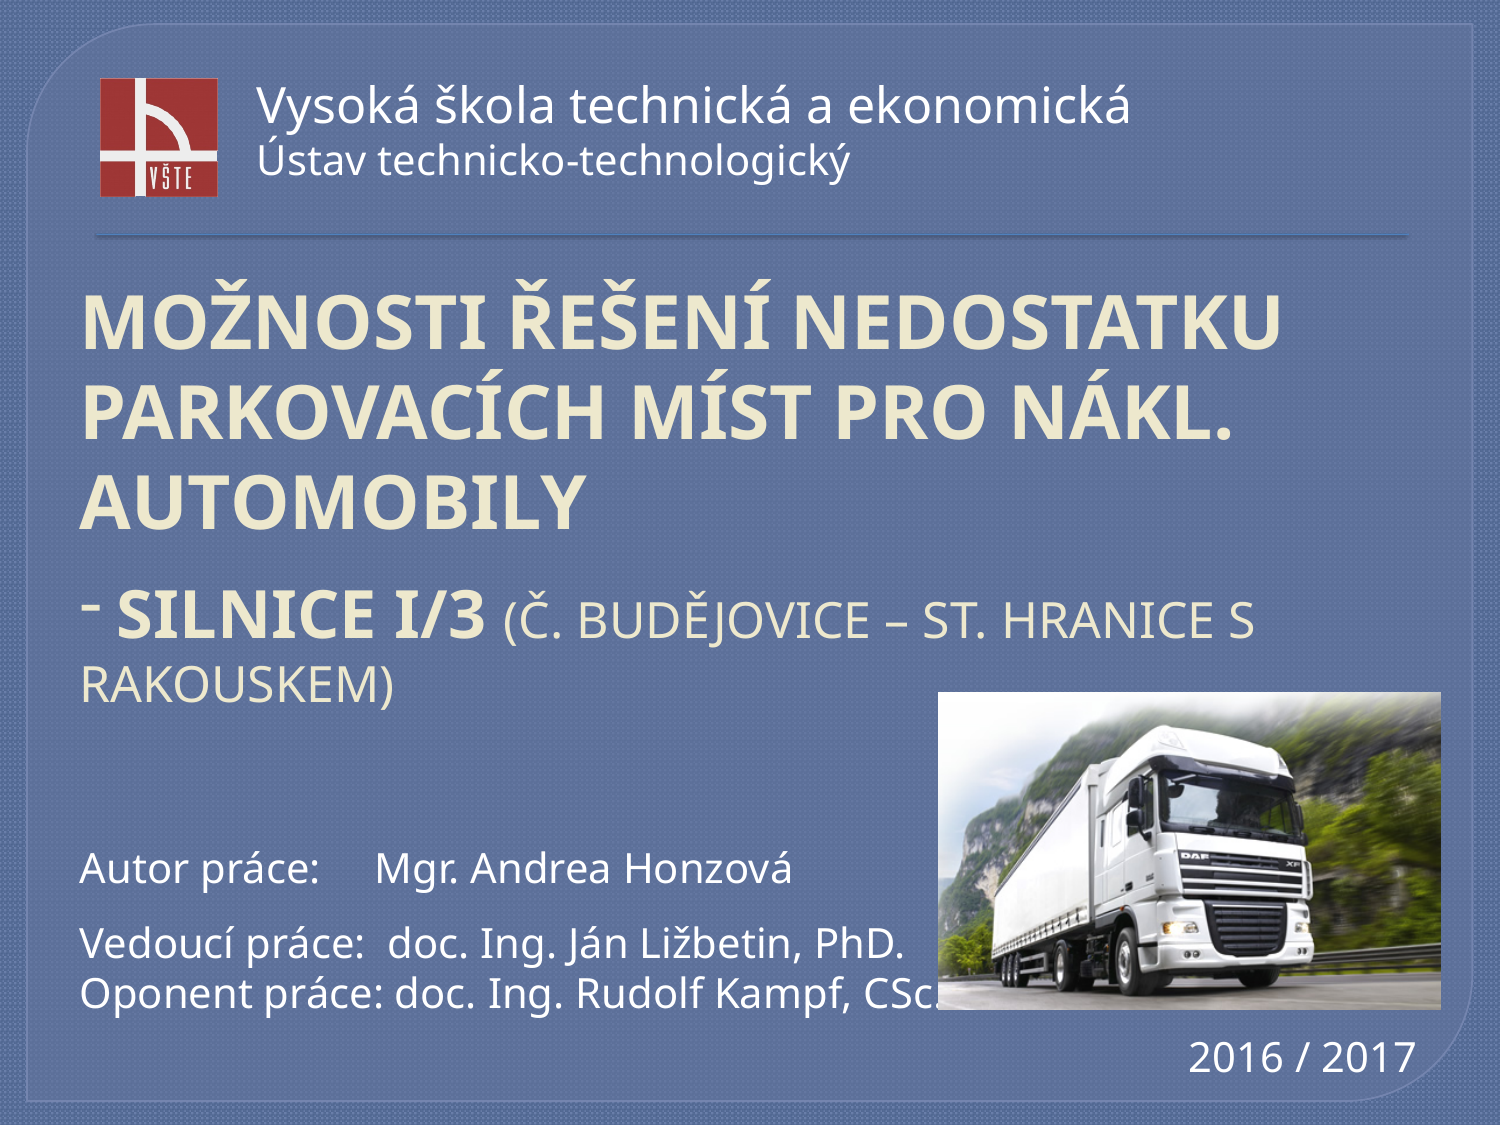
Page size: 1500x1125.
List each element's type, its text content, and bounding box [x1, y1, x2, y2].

text_box MOŽNOSTI ŘEŠENÍ NEDOSTATKU PARKOVACÍCH MÍST PRO NÁKL. AUTOMOBILY SILNICE I/3 (Č. BUDĚJOVICE – ST. HRANICE S RAKOUSKEM) [64, 267, 1447, 746]
picture [938, 692, 1442, 1010]
text_box Autor práce: Mgr. Andrea Honzová Vedoucí práce: doc. Ing. Ján Ližbetin, PhD. Oponent práce: doc. Ing. Rudolf Kampf, CSc. [64, 834, 1075, 1024]
text_box Vysoká škola technická a ekonomická Ústav technicko-technologický [242, 66, 1282, 192]
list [100, 77, 218, 197]
text_box 2016 / 2017 [1173, 1023, 1433, 1088]
